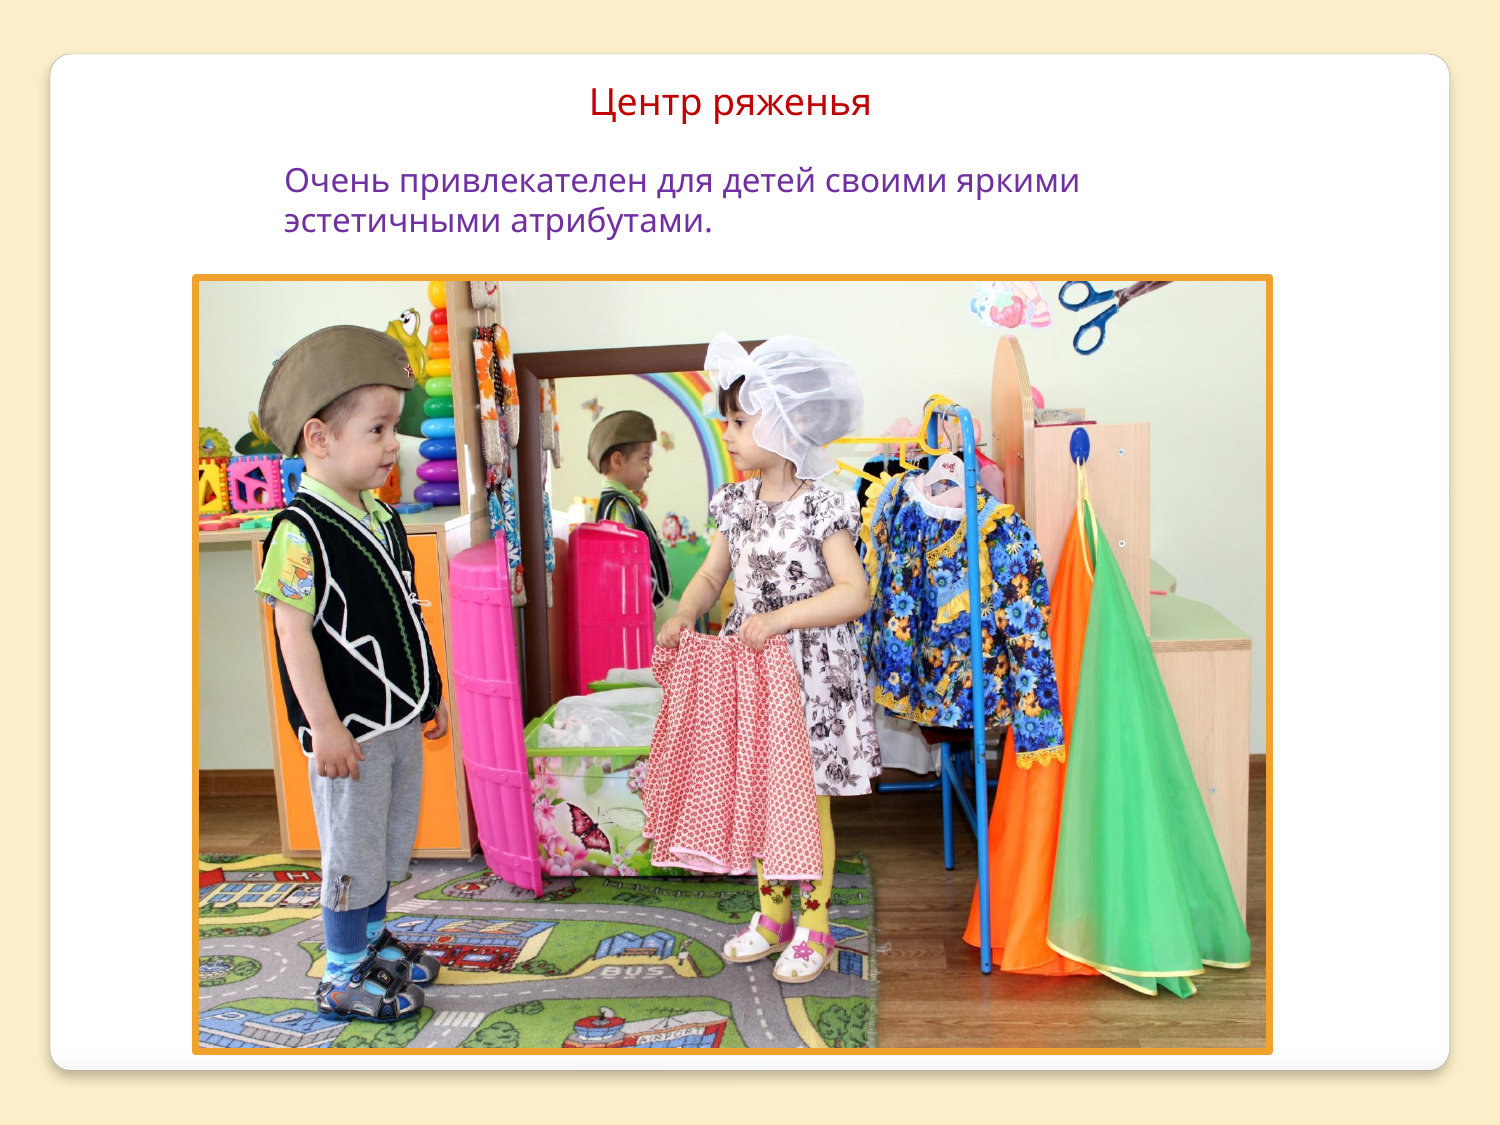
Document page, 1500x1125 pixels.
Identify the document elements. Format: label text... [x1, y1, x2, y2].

text_box Центр ряженья [574, 70, 1079, 130]
picture [198, 280, 1266, 1049]
text_box Очень привлекателен для детей своими яркими эстетичными атрибутами. [269, 152, 1336, 247]
